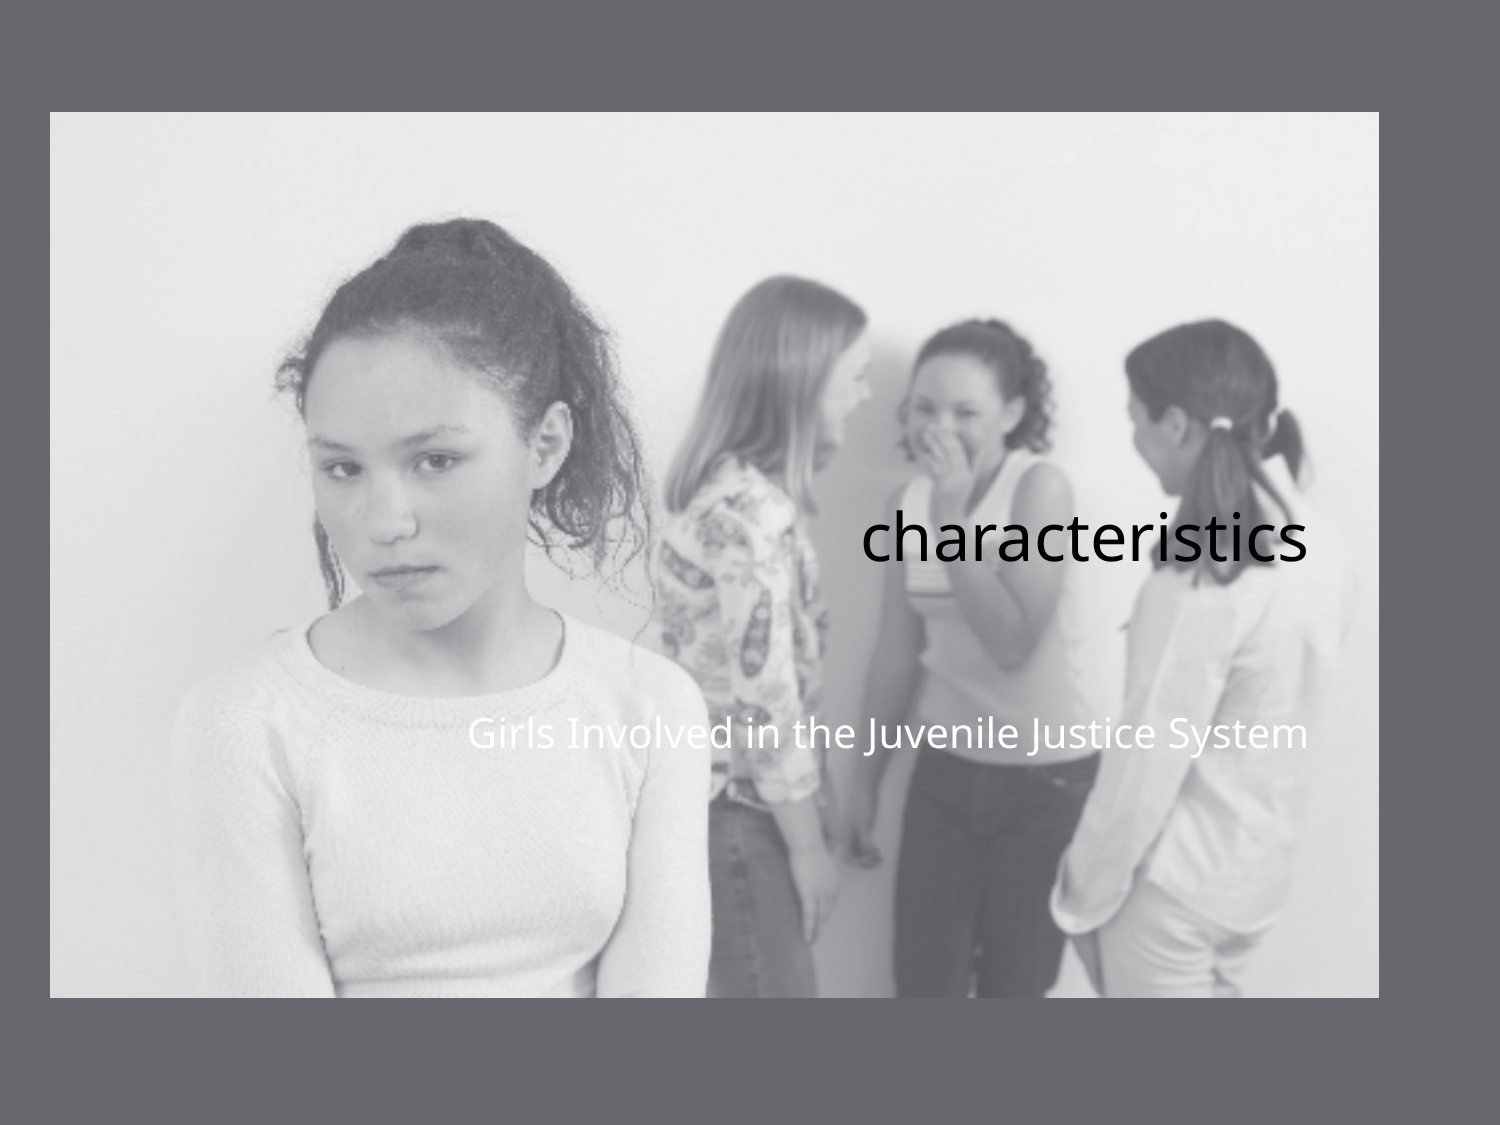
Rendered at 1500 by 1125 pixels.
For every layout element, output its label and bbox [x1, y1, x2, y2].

picture [49, 112, 1380, 998]
